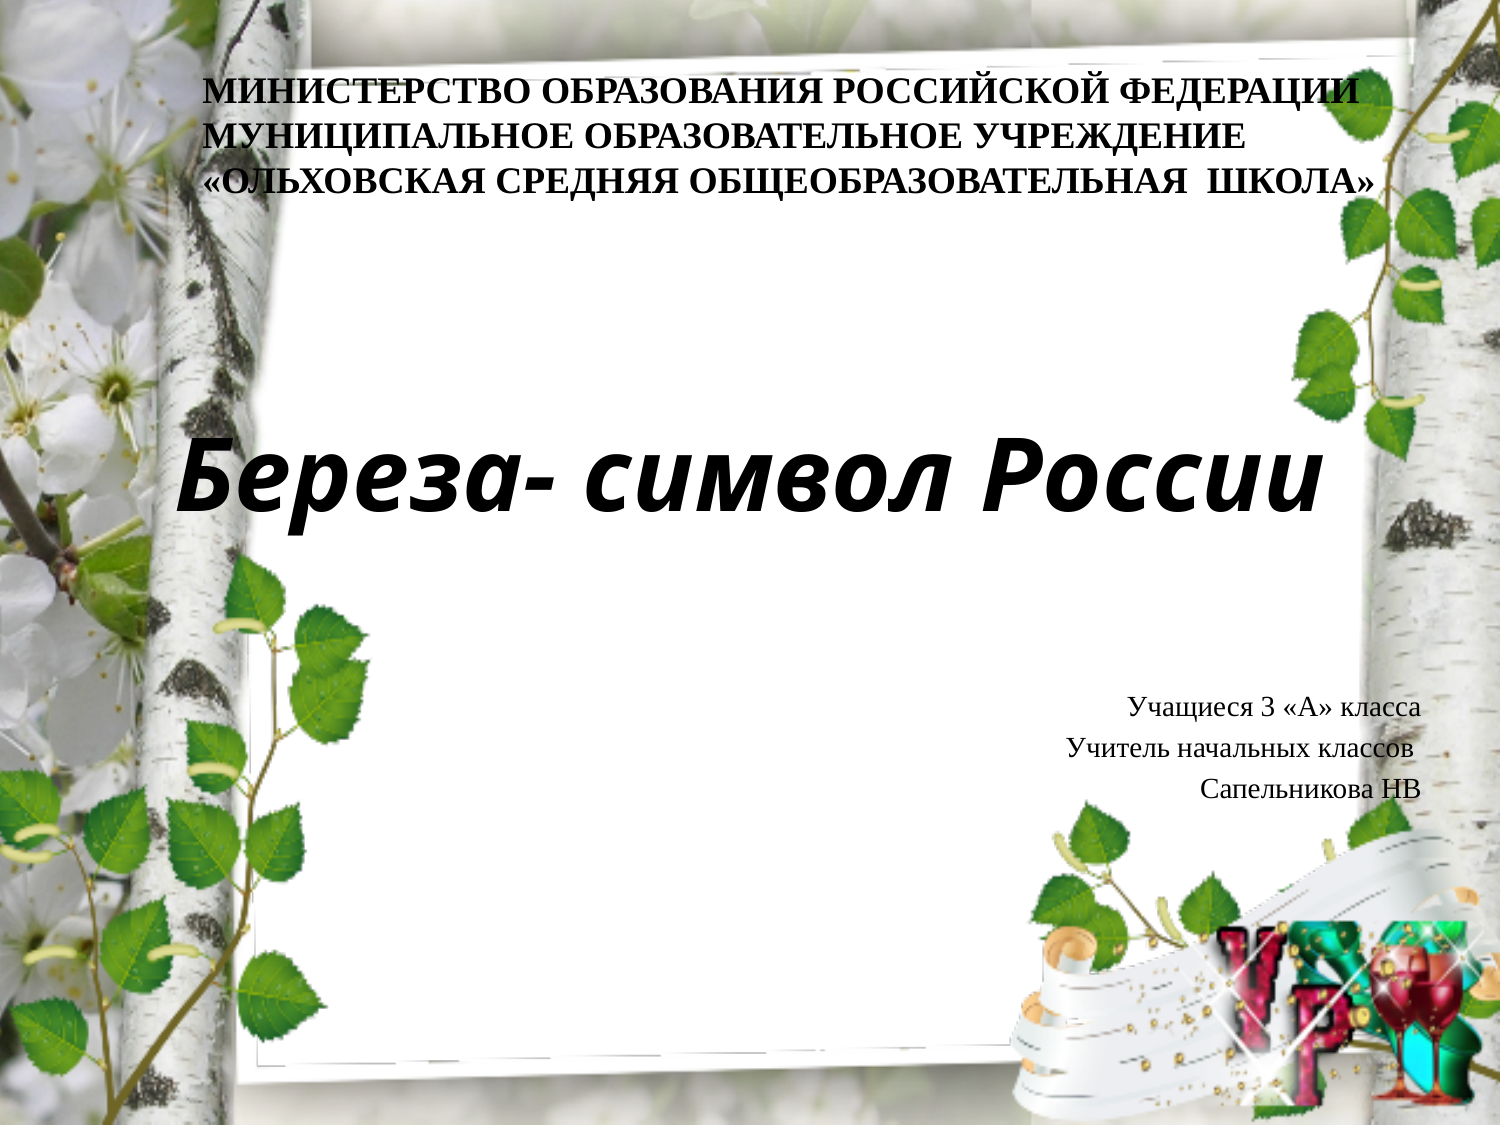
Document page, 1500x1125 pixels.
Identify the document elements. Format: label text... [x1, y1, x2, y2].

text_box МИНИСТЕРСТВО ОБРАЗОВАНИЯ РОССИЙСКОЙ ФЕДЕРАЦИИ МУНИЦИПАЛЬНОЕ ОБРАЗОВАТЕЛЬНОЕ УЧРЕЖДЕНИЕ «ОЛЬХОВСКАЯ СРЕДНЯЯ ОБЩЕОБРАЗОВАТЕЛЬНАЯ ШКОЛА» [187, 58, 1442, 254]
subtitle Учащиеся 3 «А» класса Учитель начальных классов Сапельникова НВ [386, 679, 1437, 968]
picture [0, 0, 1500, 1125]
title Береза- символ России [112, 349, 1388, 591]
